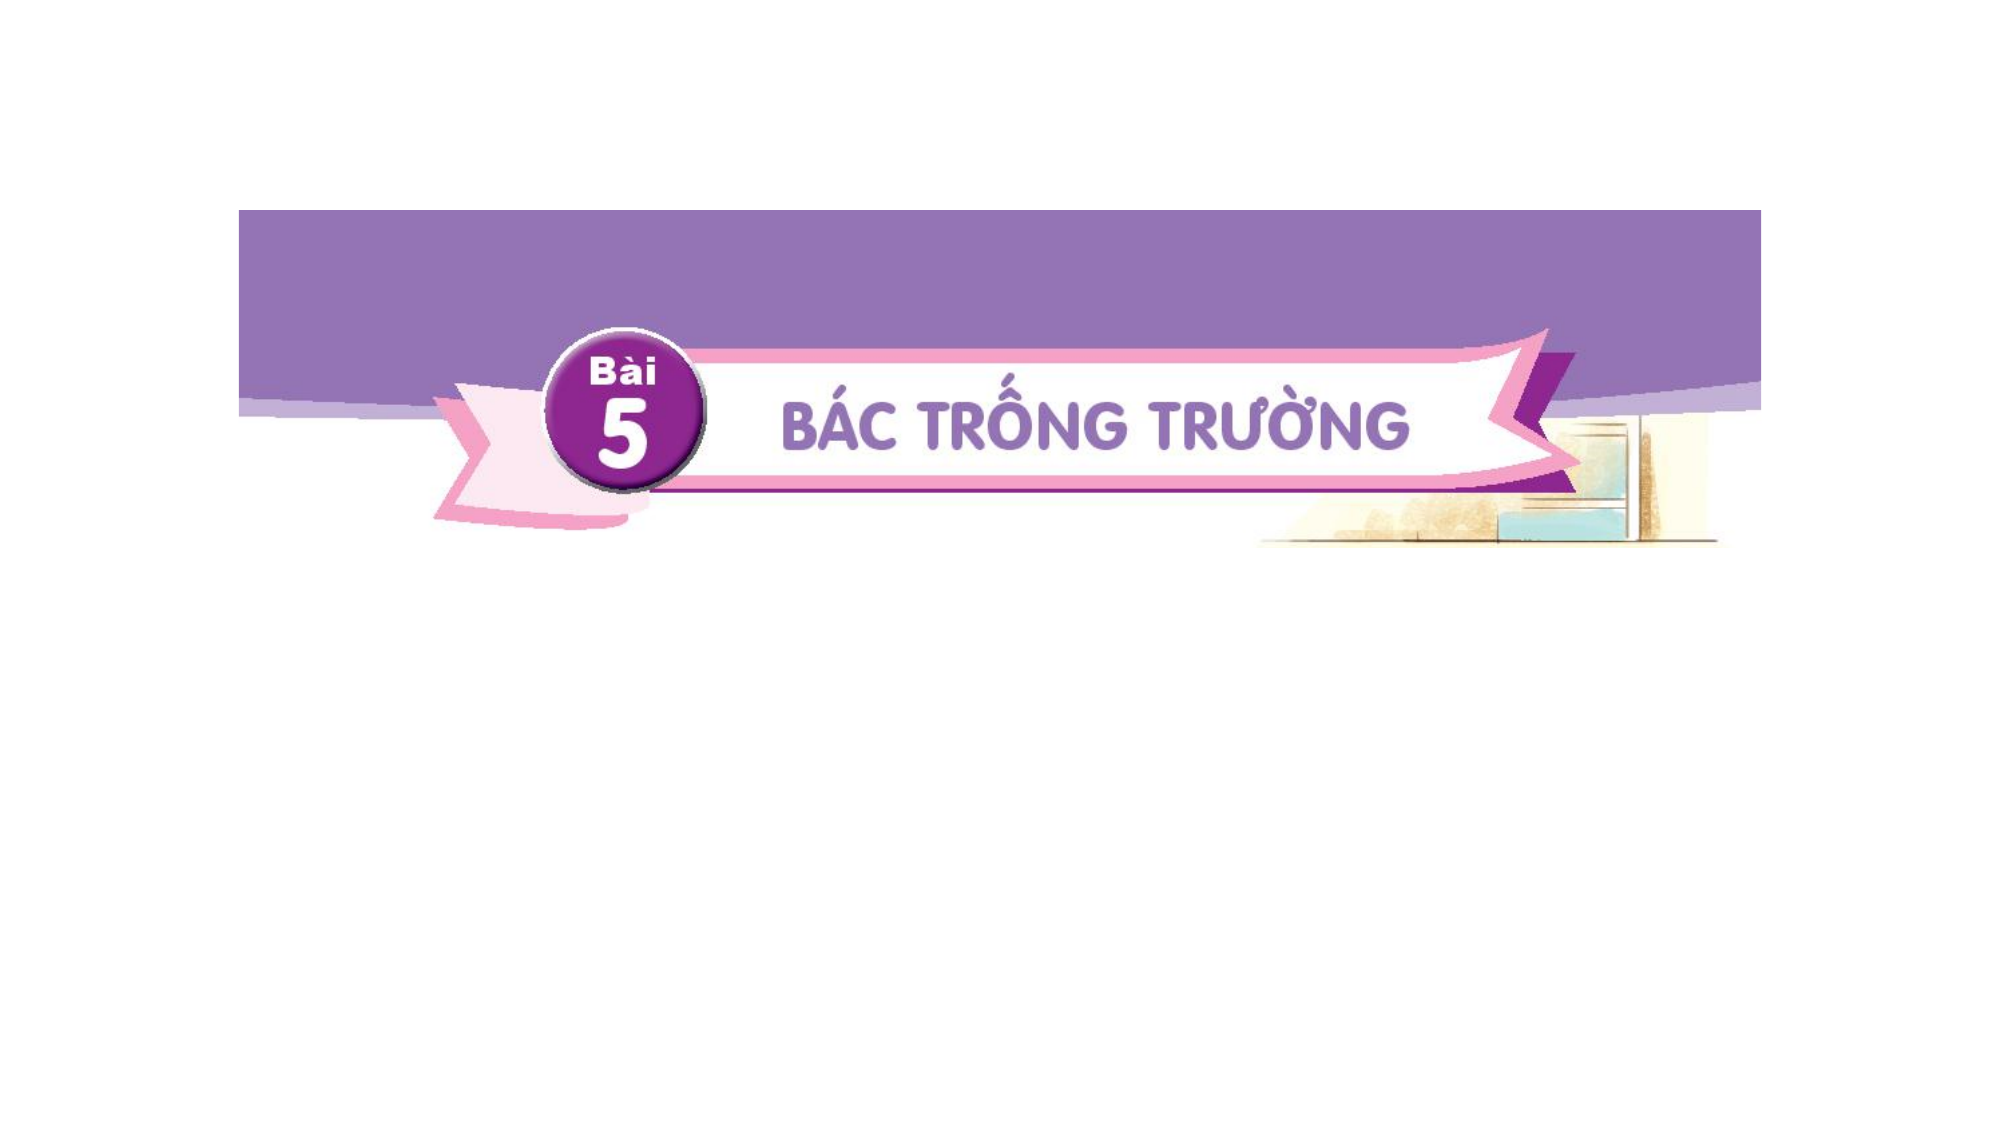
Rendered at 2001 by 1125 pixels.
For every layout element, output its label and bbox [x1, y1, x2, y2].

picture [238, 210, 1762, 548]
